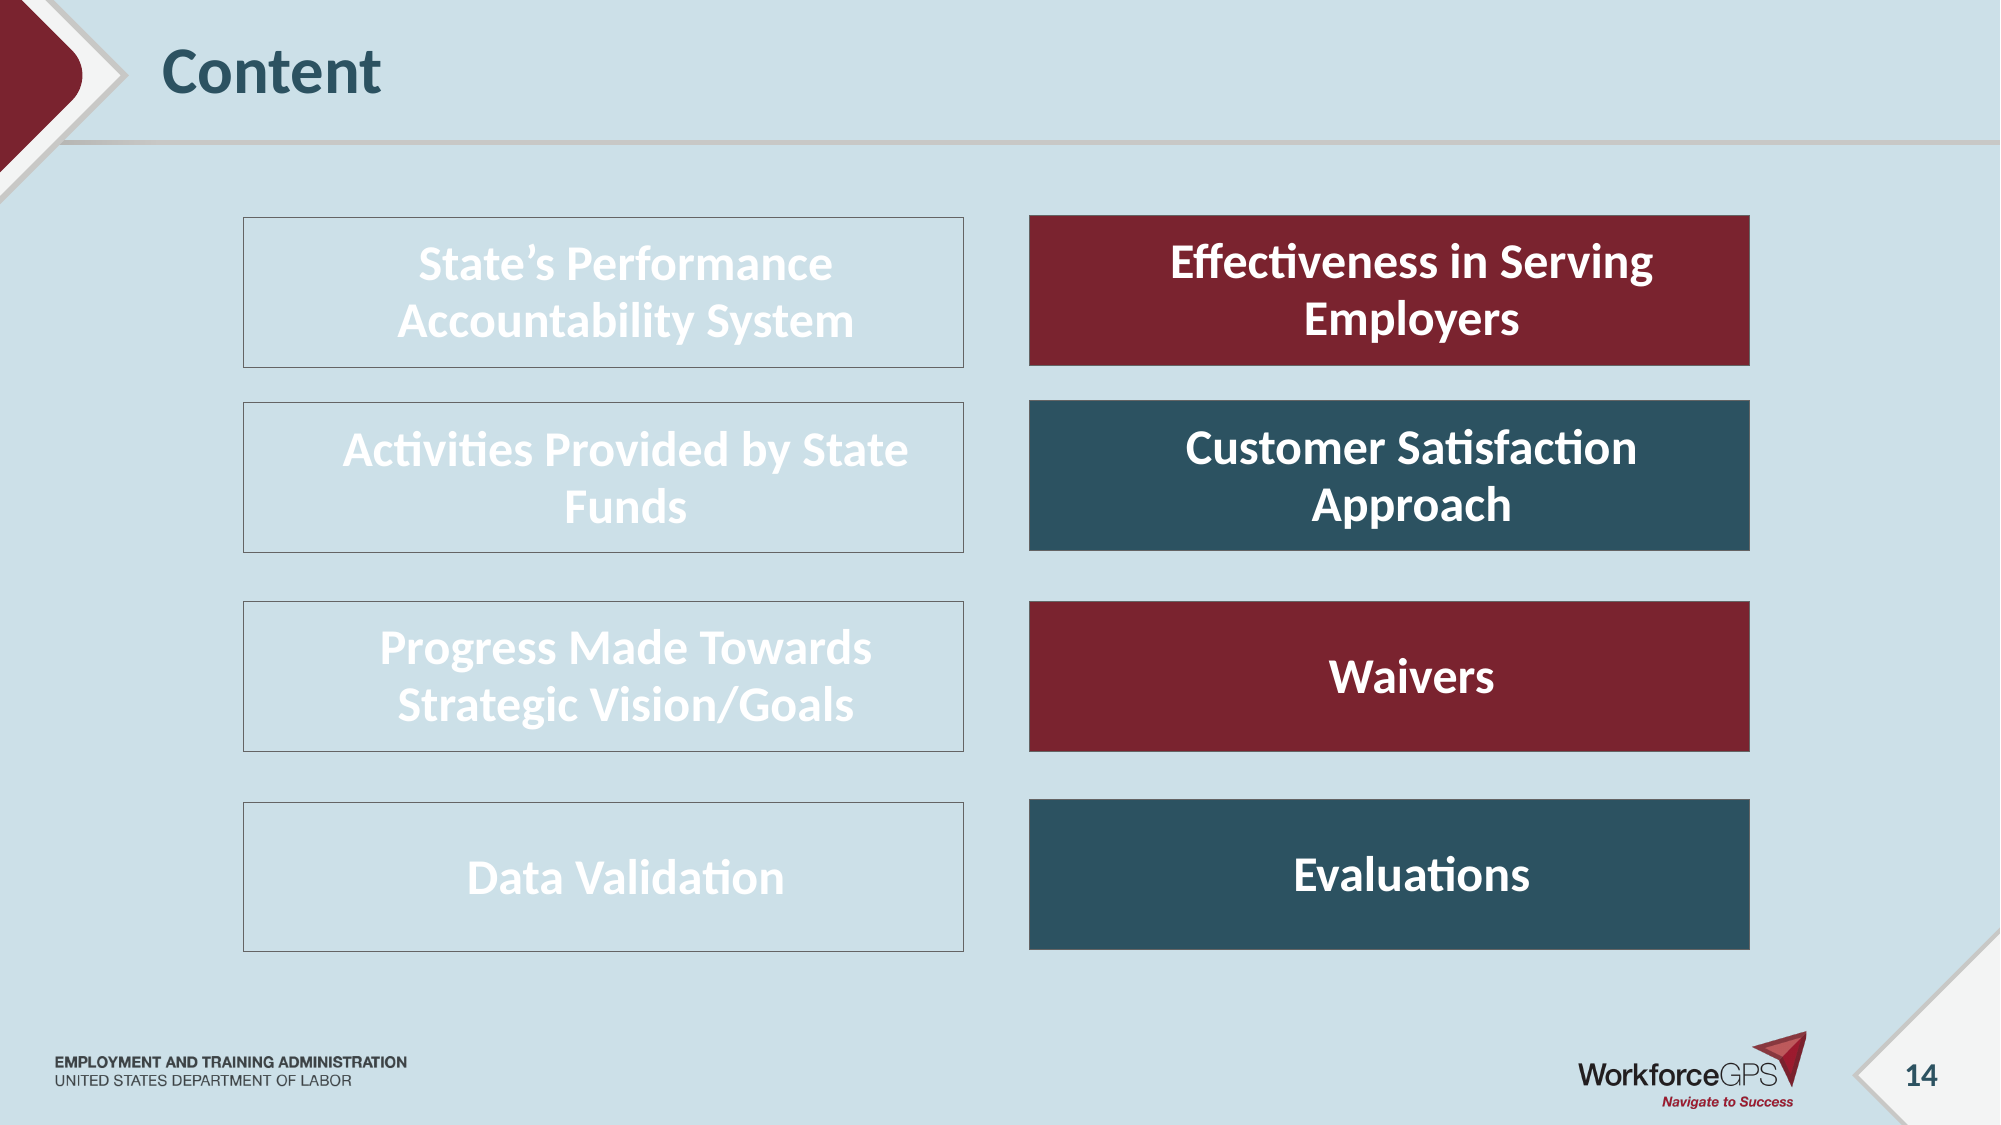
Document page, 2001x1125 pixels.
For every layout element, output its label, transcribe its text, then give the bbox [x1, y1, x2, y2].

slide_number 14 [1867, 1042, 1975, 1103]
list Evaluations [1029, 799, 1750, 950]
list Waivers [1029, 601, 1750, 752]
list Effectiveness in Serving Employers [1029, 215, 1750, 366]
list Progress Made Towards Strategic Vision/Goals [243, 601, 964, 752]
list Customer Satisfaction Approach [1029, 400, 1750, 551]
title Content [132, 7, 1950, 137]
list Data Validation [243, 802, 964, 952]
list State’s Performance Accountability System [243, 217, 964, 368]
list Activities Provided by State Funds [243, 402, 964, 553]
